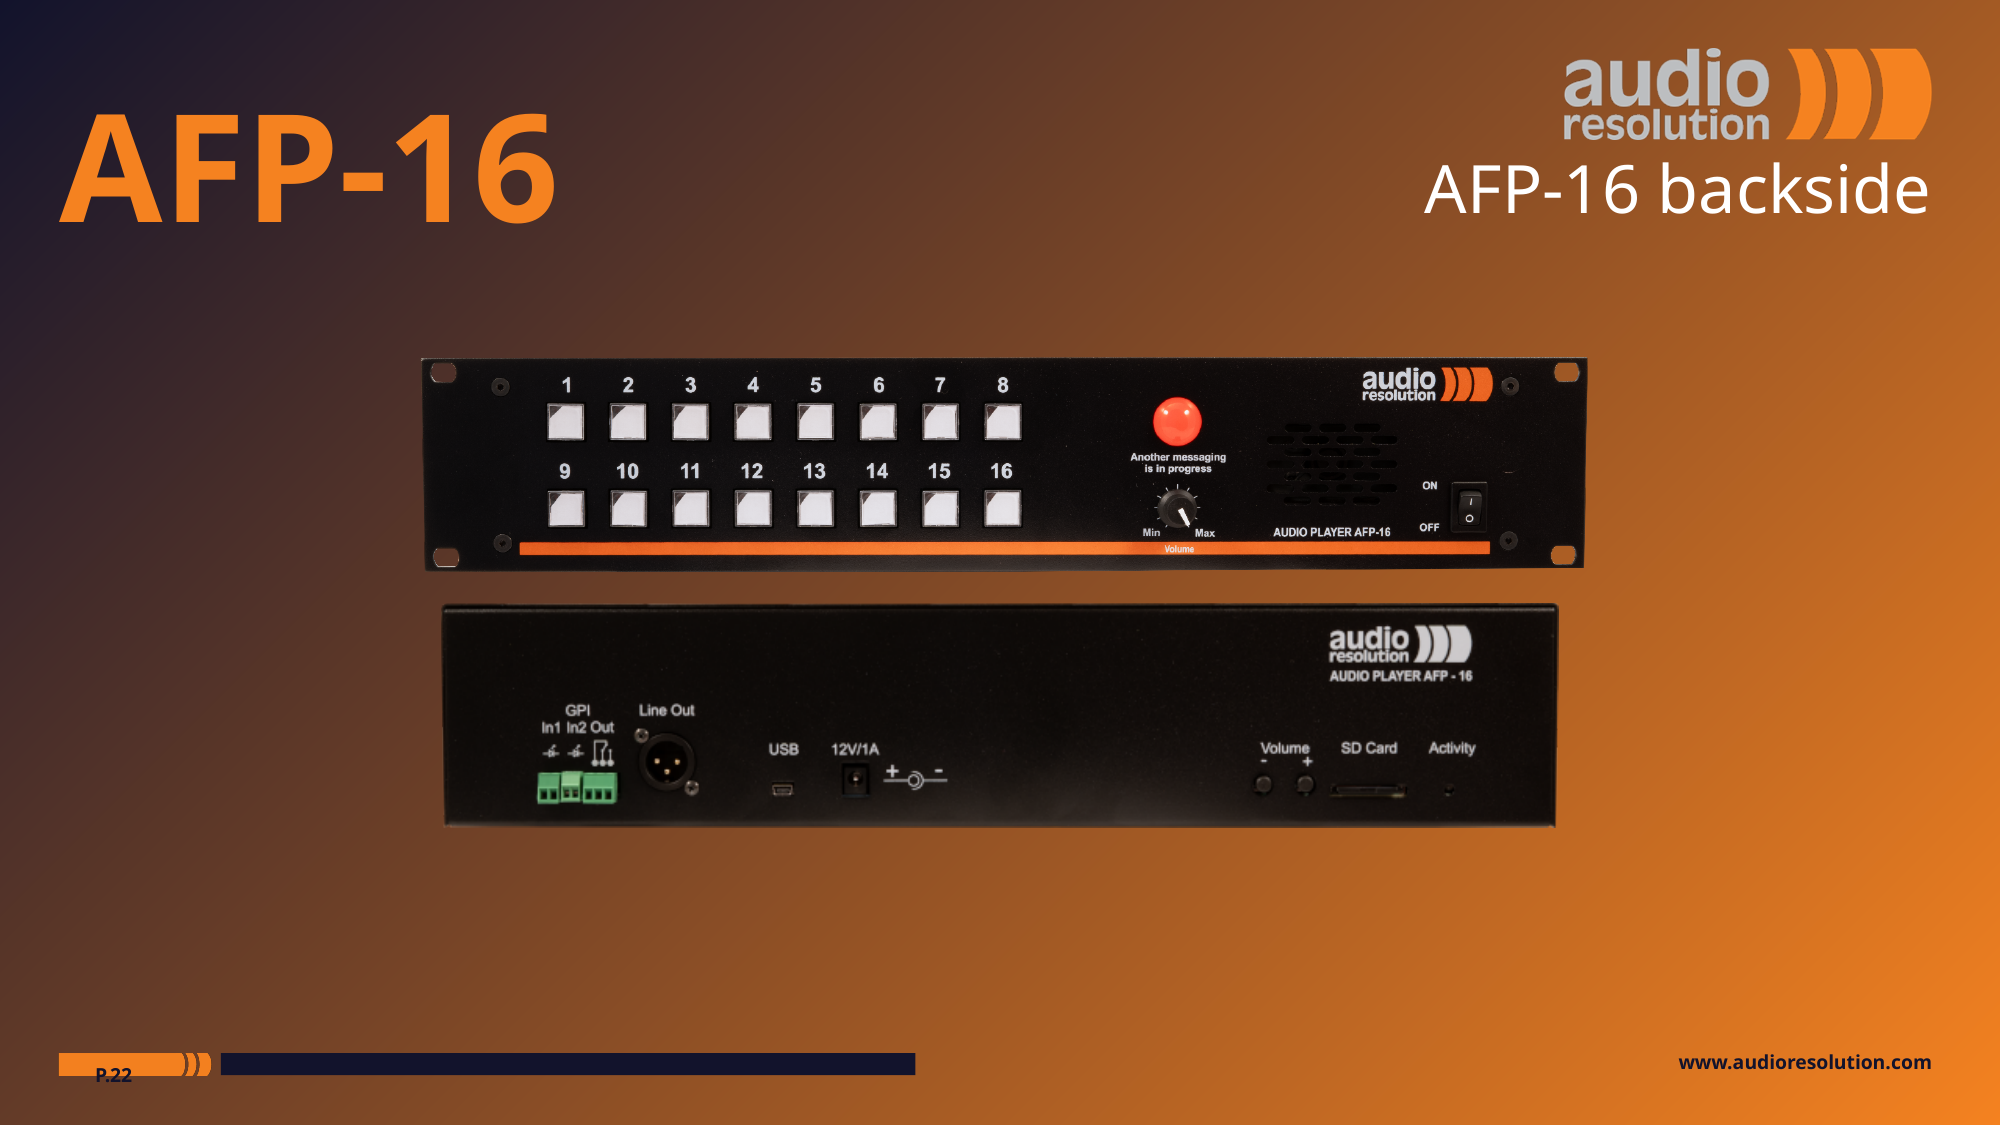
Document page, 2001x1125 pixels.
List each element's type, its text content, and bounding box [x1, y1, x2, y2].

text_box AFP-16 [59, 65, 341, 261]
picture [341, 19, 1933, 912]
text_box www.audioresolution.com [1621, 1045, 1933, 1086]
picture [58, 1053, 212, 1076]
text_box AFP-16 backside [1680, 147, 1933, 228]
